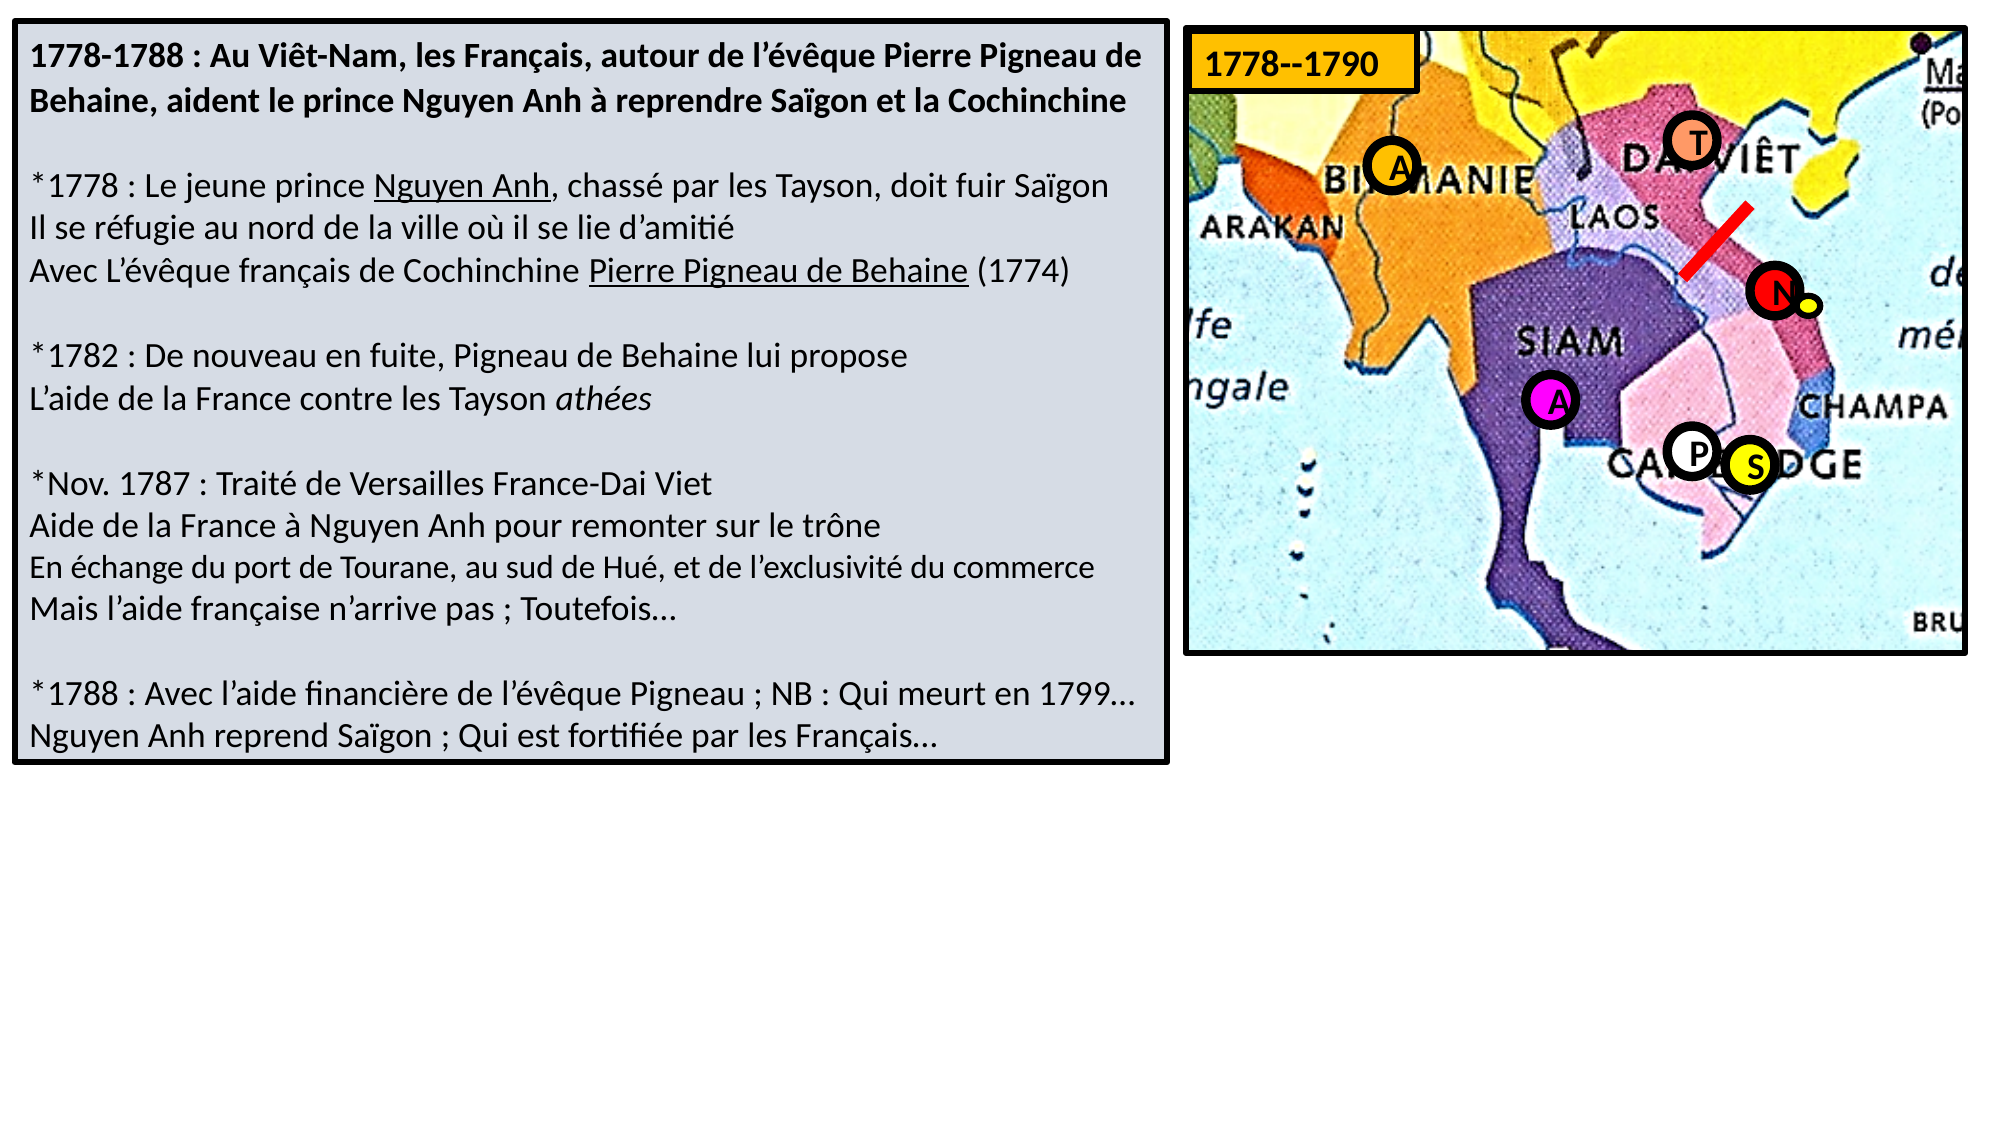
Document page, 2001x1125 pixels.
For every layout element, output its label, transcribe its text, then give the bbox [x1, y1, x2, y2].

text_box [1682, 204, 1750, 278]
text_box 1778-1788 : Au Viêt-Nam, les Français, autour de l’évêque Pierre Pigneau de Behaine, aident le prince Nguyen Anh à reprendre Saïgon et la Cochinchine *1778 : Le jeune prince Nguyen Anh, chassé par les Tayson, doit fuir Saïgon Il se réfugie au nord de la ville où il se lie d’amitié Avec L’évêque français de Cochinchine Pierre Pigneau de Behaine (1774) *1782 : De nouveau en fuite, Pigneau de Behaine lui propose L’aide de la France contre les Tayson athées *Nov. 1787 : Traité de Versailles France-Dai Viet Aide de la France à Nguyen Anh pour remonter sur le trône En échange du port de Tourane, au sud de Hué, et de l’exclusivité du commerce Mais l’aide française n’arrive pas ; Toutefois… *1788 : Avec l’aide financière de l’évêque Pigneau ; NB : Qui meurt en 1799… Nguyen Anh reprend Saïgon ; Qui est fortifiée par les Français… [14, 21, 1168, 763]
picture [1189, 31, 1963, 650]
